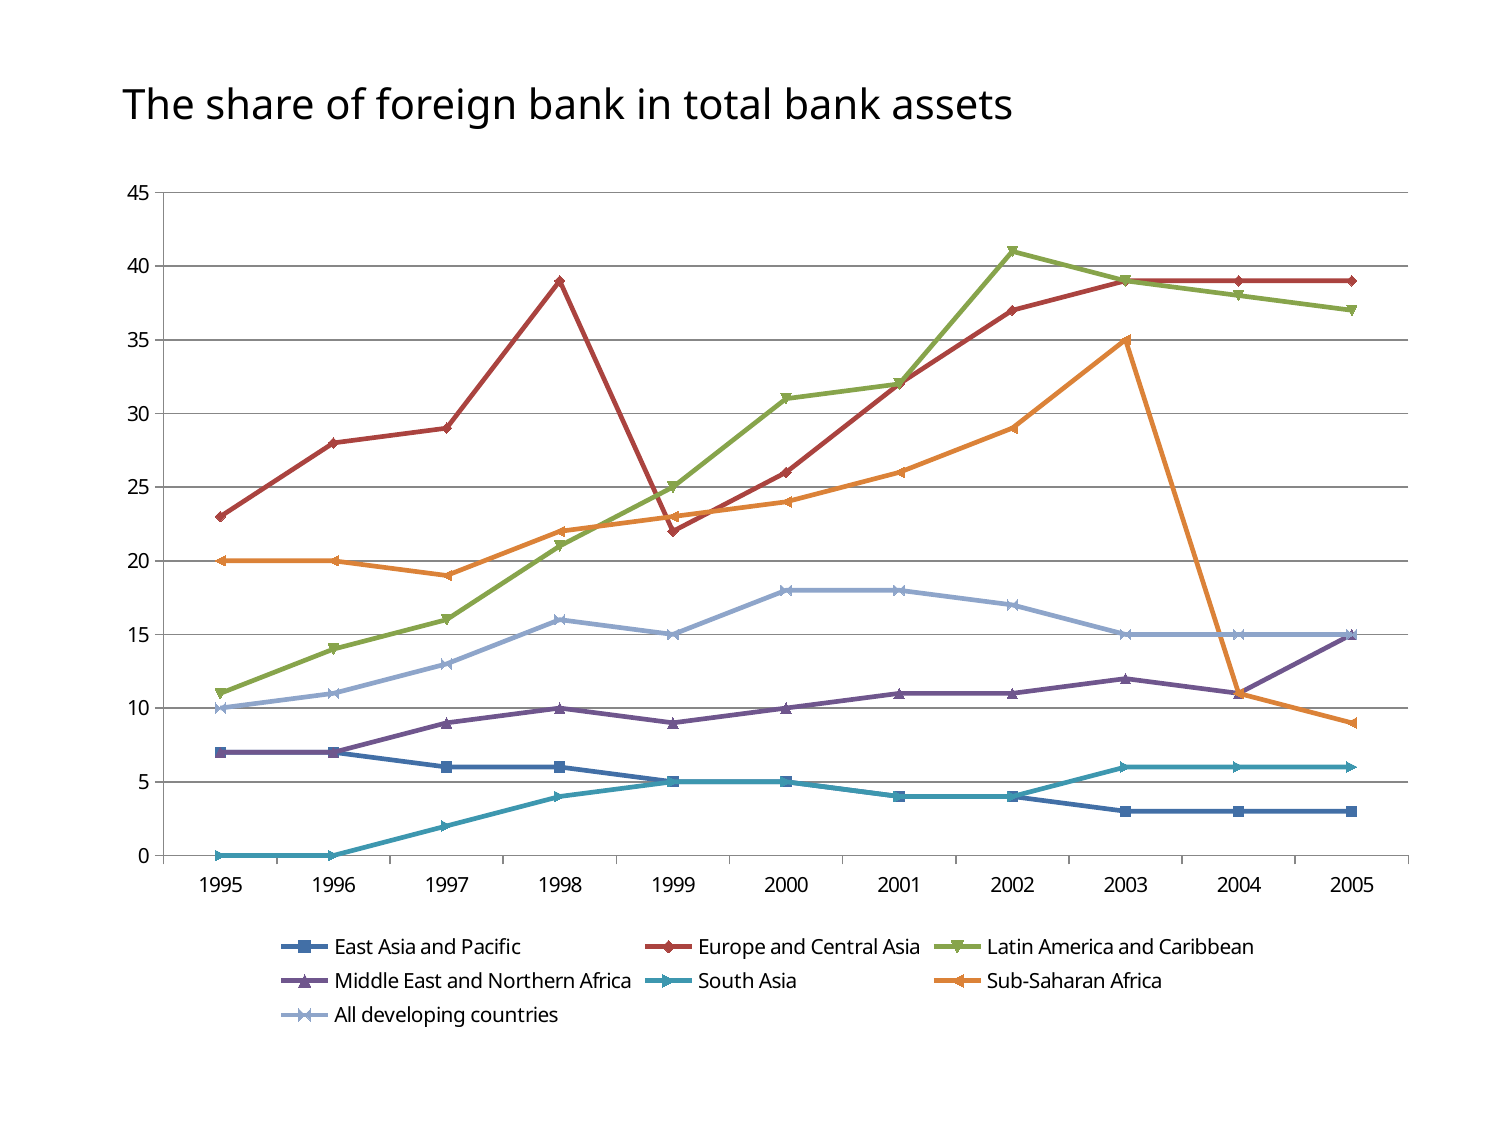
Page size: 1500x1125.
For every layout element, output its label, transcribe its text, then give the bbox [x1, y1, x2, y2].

chart [100, 160, 1436, 1036]
title The share of foreign bank in total bank assets [74, 44, 1426, 162]
